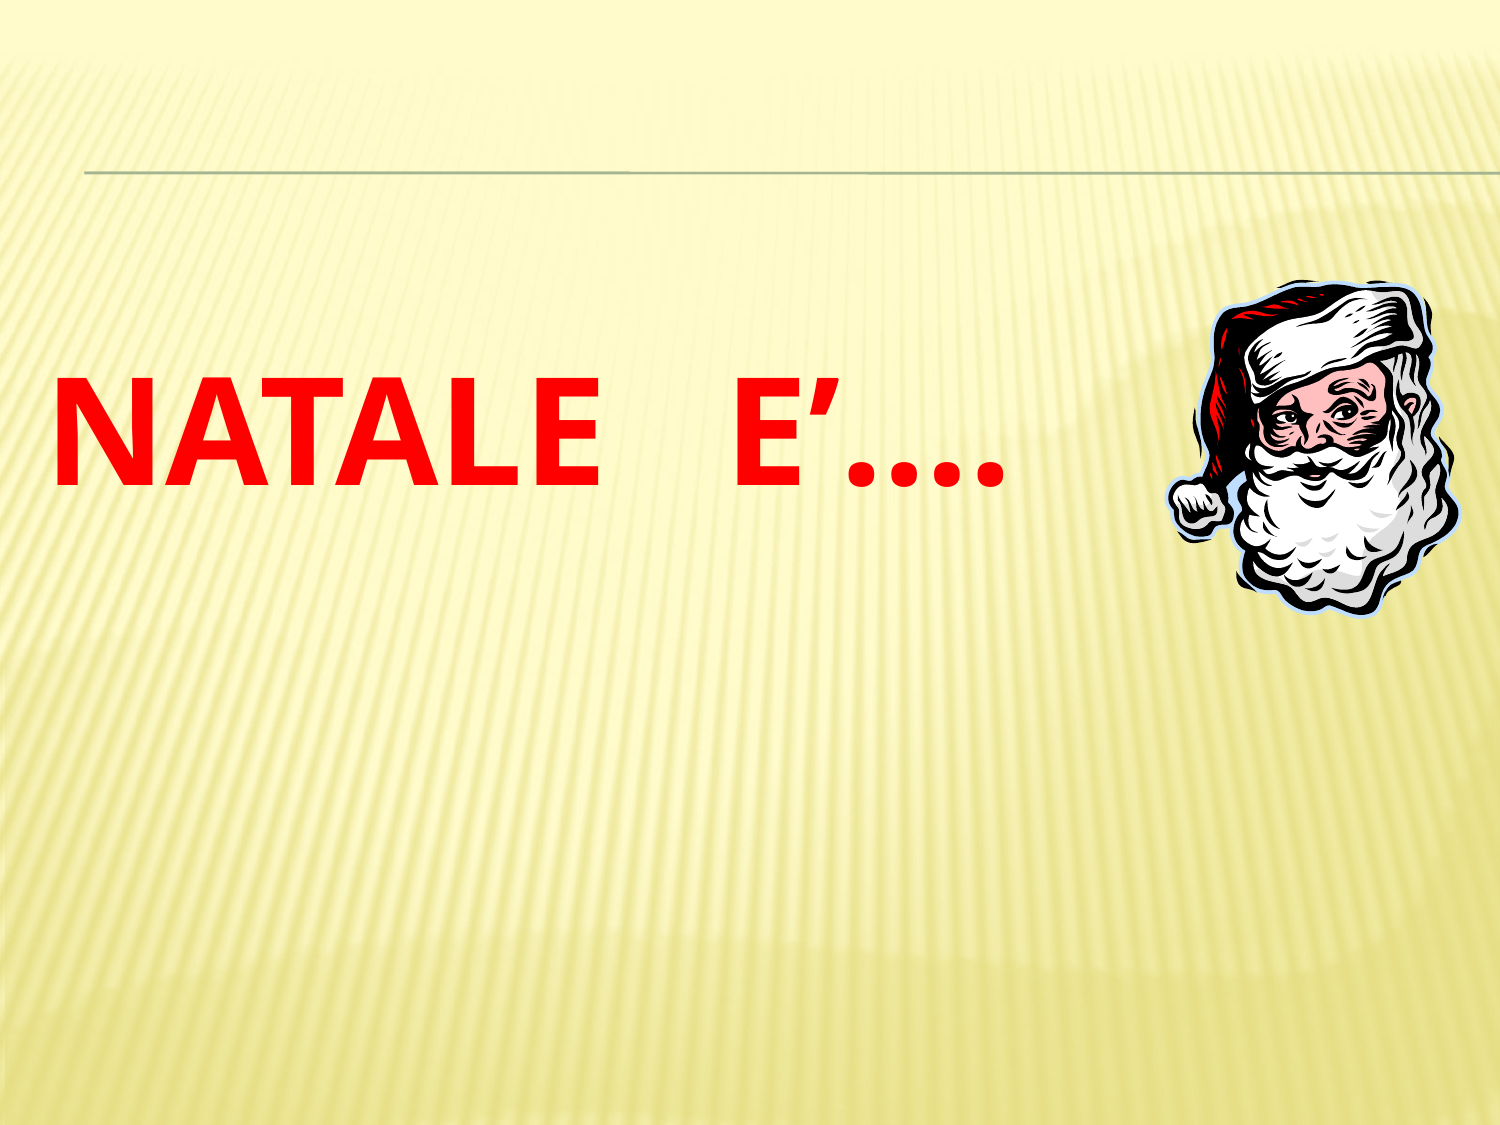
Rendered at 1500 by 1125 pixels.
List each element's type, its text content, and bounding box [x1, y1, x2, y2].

title NATALE E’…. [29, 90, 1189, 761]
picture [1163, 278, 1464, 622]
